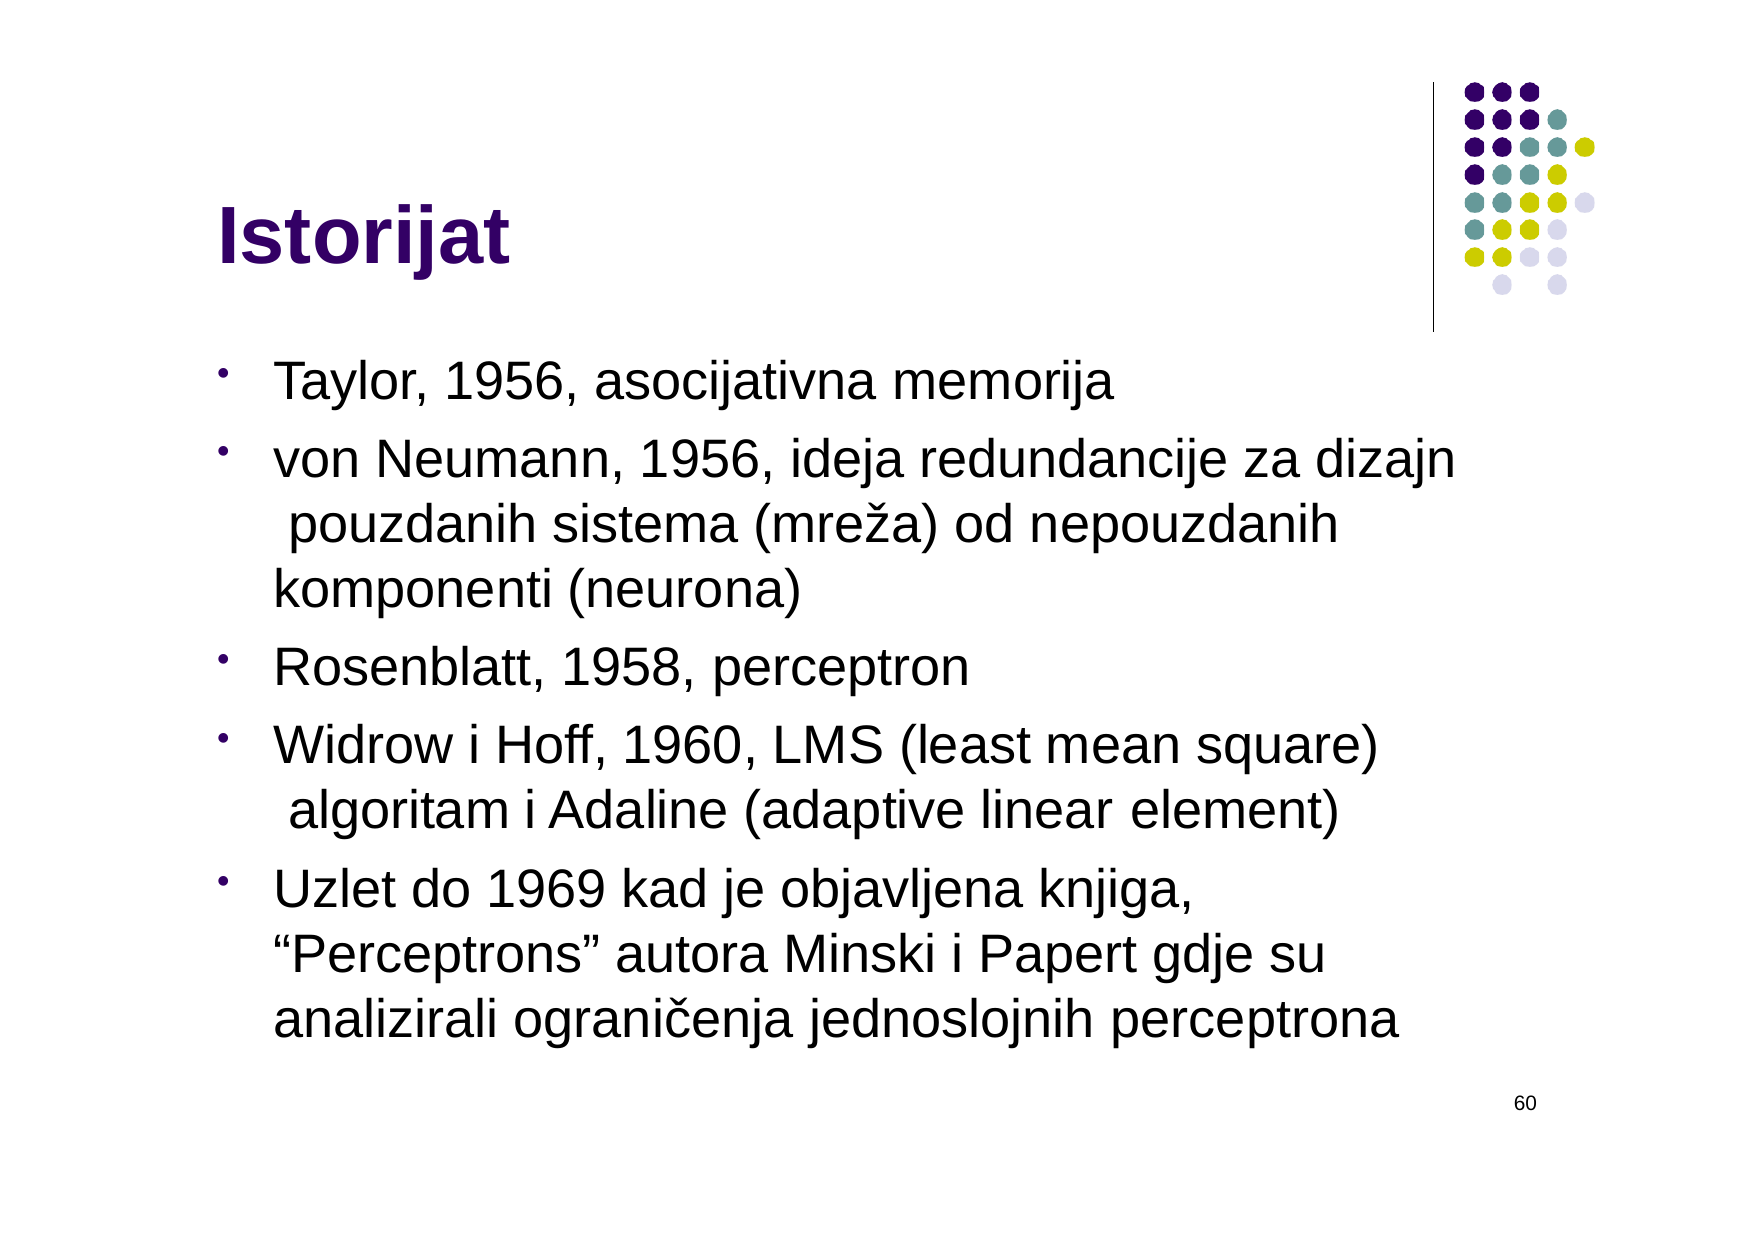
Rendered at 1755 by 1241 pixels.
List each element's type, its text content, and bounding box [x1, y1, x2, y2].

picture [1574, 137, 1595, 157]
picture [1519, 192, 1540, 213]
picture [1492, 137, 1512, 157]
picture [1492, 219, 1512, 240]
picture [1464, 82, 1485, 102]
picture [1492, 109, 1512, 130]
picture [1492, 247, 1512, 267]
picture [1519, 247, 1540, 267]
slide_number 60 [1507, 1089, 1544, 1241]
picture [1519, 219, 1540, 240]
picture [1547, 219, 1567, 240]
picture [1574, 192, 1595, 213]
picture [1519, 109, 1540, 130]
picture [1464, 219, 1485, 240]
picture [1547, 247, 1567, 267]
picture [1547, 164, 1567, 185]
picture [1492, 274, 1512, 295]
picture [1547, 274, 1567, 295]
picture [1464, 109, 1485, 130]
picture [1464, 192, 1485, 213]
picture [1464, 247, 1485, 267]
title Istorijat [215, 180, 532, 330]
text_box Taylor, 1956, asocijativna memorija von Neumann, 1956, ideja redundancije za dizajn pouzdanih sistema (mreža) od nepouzdanih komponenti (neurona) Rosenblatt, 1958, perceptron Widrow i Hoff, 1960, LMS (least mean square) algoritam i Adaline (adaptive linear element) Uzlet do 1969 kad je objavljena knjiga, “Perceptrons” autora Minski i Papert gdje su analizirali ograničenja jednoslojnih perceptrona [215, 330, 1464, 1048]
picture [1547, 137, 1567, 157]
picture [1464, 137, 1485, 157]
picture [1492, 82, 1512, 102]
picture [1492, 164, 1512, 185]
picture [1464, 164, 1485, 185]
picture [1547, 192, 1567, 213]
picture [1492, 192, 1512, 213]
picture [1519, 164, 1540, 185]
picture [1519, 137, 1540, 157]
picture [1519, 82, 1540, 102]
picture [1547, 109, 1567, 130]
